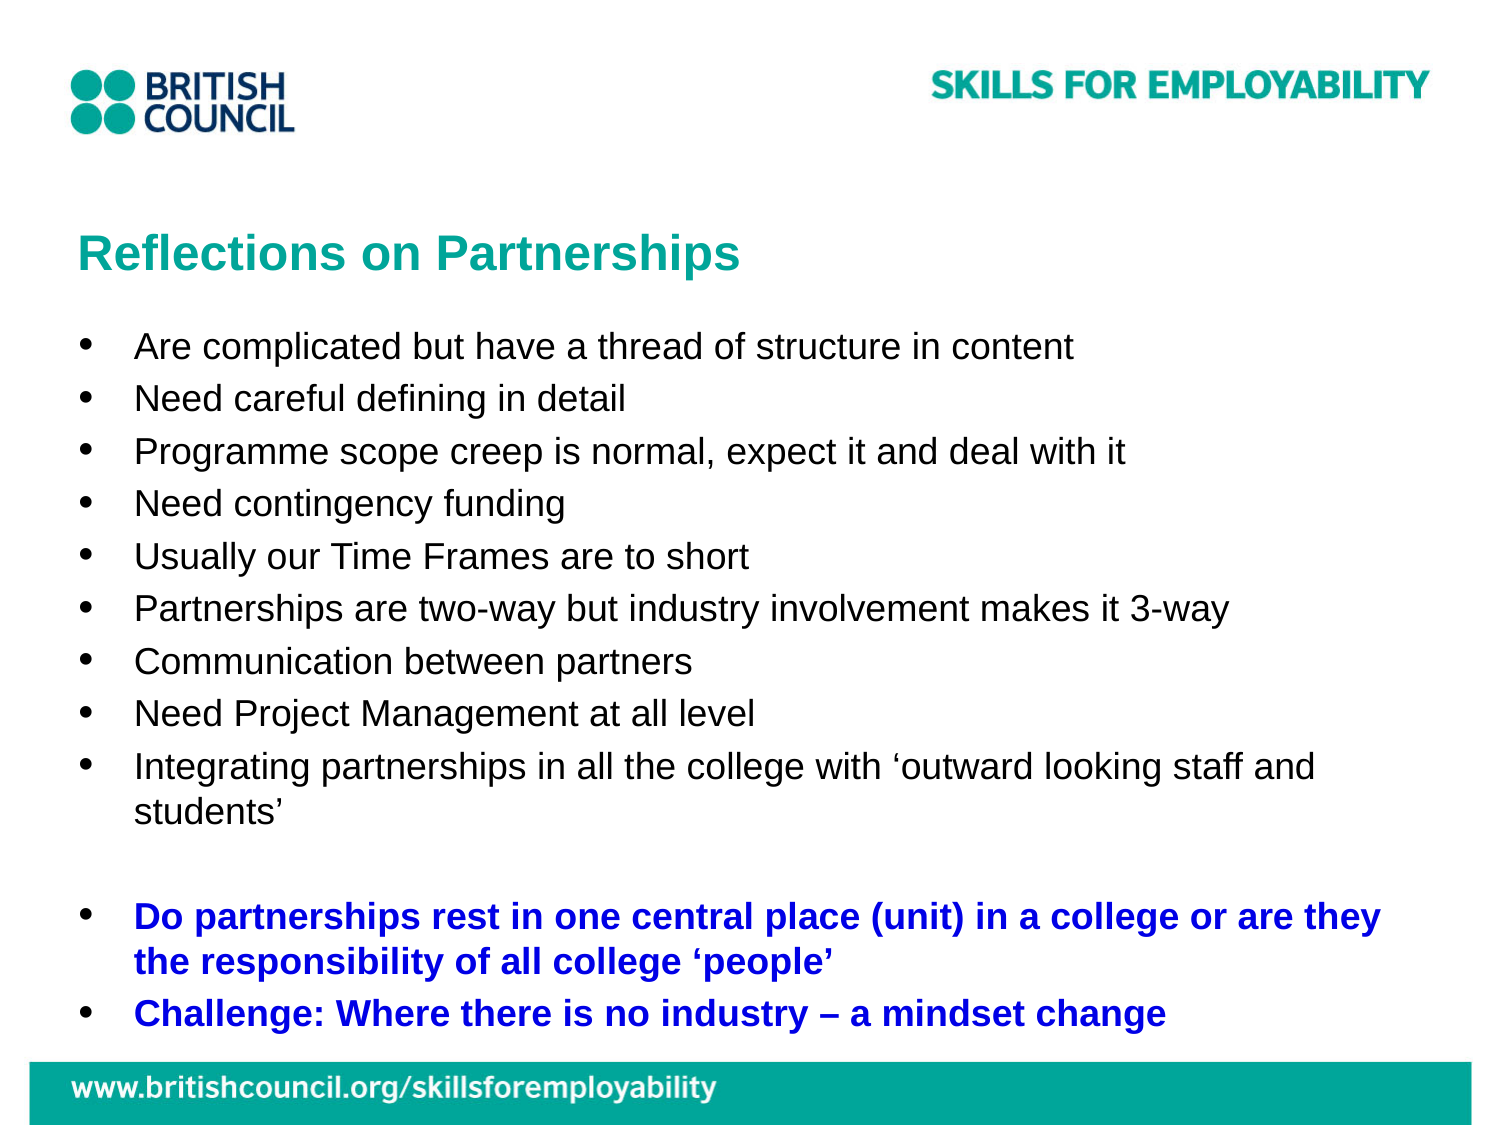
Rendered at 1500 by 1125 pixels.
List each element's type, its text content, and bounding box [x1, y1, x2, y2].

title Reflections on Partnerships [62, 212, 1413, 314]
list Are complicated but have a thread of structure in content Need careful defining in detail Programme scope creep is normal, expect it and deal with it Need contingency funding Usually our Time Frames are to short Partnerships are two-way but industry involvement makes it 3-way Communication between partners Need Project Management at all level Integrating partnerships in all the college with ‘outward looking staff and students’ Do partnerships rest in one central place (unit) in a college or are they the responsibility of all college ‘people’ Challenge: Where there is no industry – a mindset change [62, 314, 1413, 890]
picture [0, 0, 1500, 1125]
